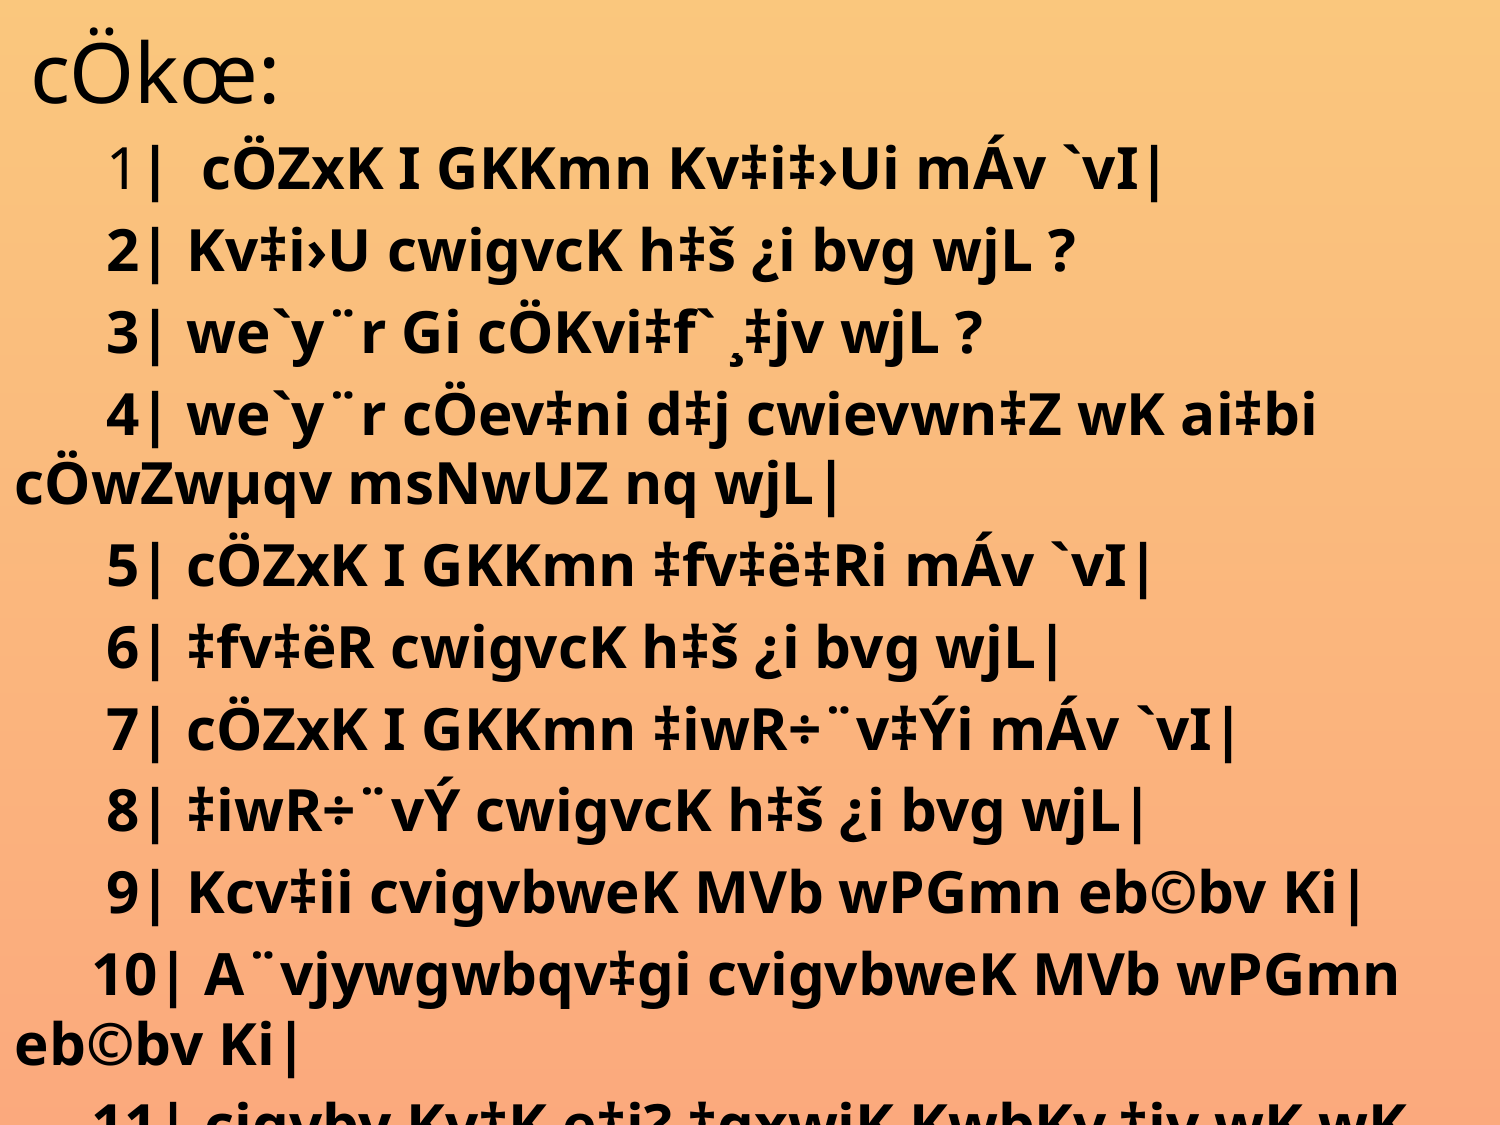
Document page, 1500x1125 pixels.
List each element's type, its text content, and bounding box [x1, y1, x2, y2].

text_box cÖkœ: 1| cÖZxK I GKKmn Kv‡i‡›Ui mÁv `vI| 2| Kv‡i›U cwigvcK h‡š ¿i bvg wjL ? 3| we`y¨r Gi cÖKvi‡f` ¸‡jv wjL ? 4| we`y¨r cÖev‡ni d‡j cwievwn‡Z wK ai‡bi cÖwZwµqv msNwUZ nq wjL| 5| cÖZxK I GKKmn ‡fv‡ë‡Ri mÁv `vI| 6| ‡fv‡ëR cwigvcK h‡š ¿i bvg wjL| 7| cÖZxK I GKKmn ‡iwR÷¨v‡Ýi mÁv `vI| 8| ‡iwR÷¨vÝ cwigvcK h‡š ¿i bvg wjL| 9| Kcv‡ii cvigvbweK MVb wPGmn eb©bv Ki| 10| A¨vjywgwbqv‡gi cvigvbweK MVb wPGmn eb©bv Ki| 11| cigvby Kv‡K e‡j? ‡gxwjK KwbKv¸‡jv wK wK eY©bv Ki| [0, 12, 1475, 1125]
